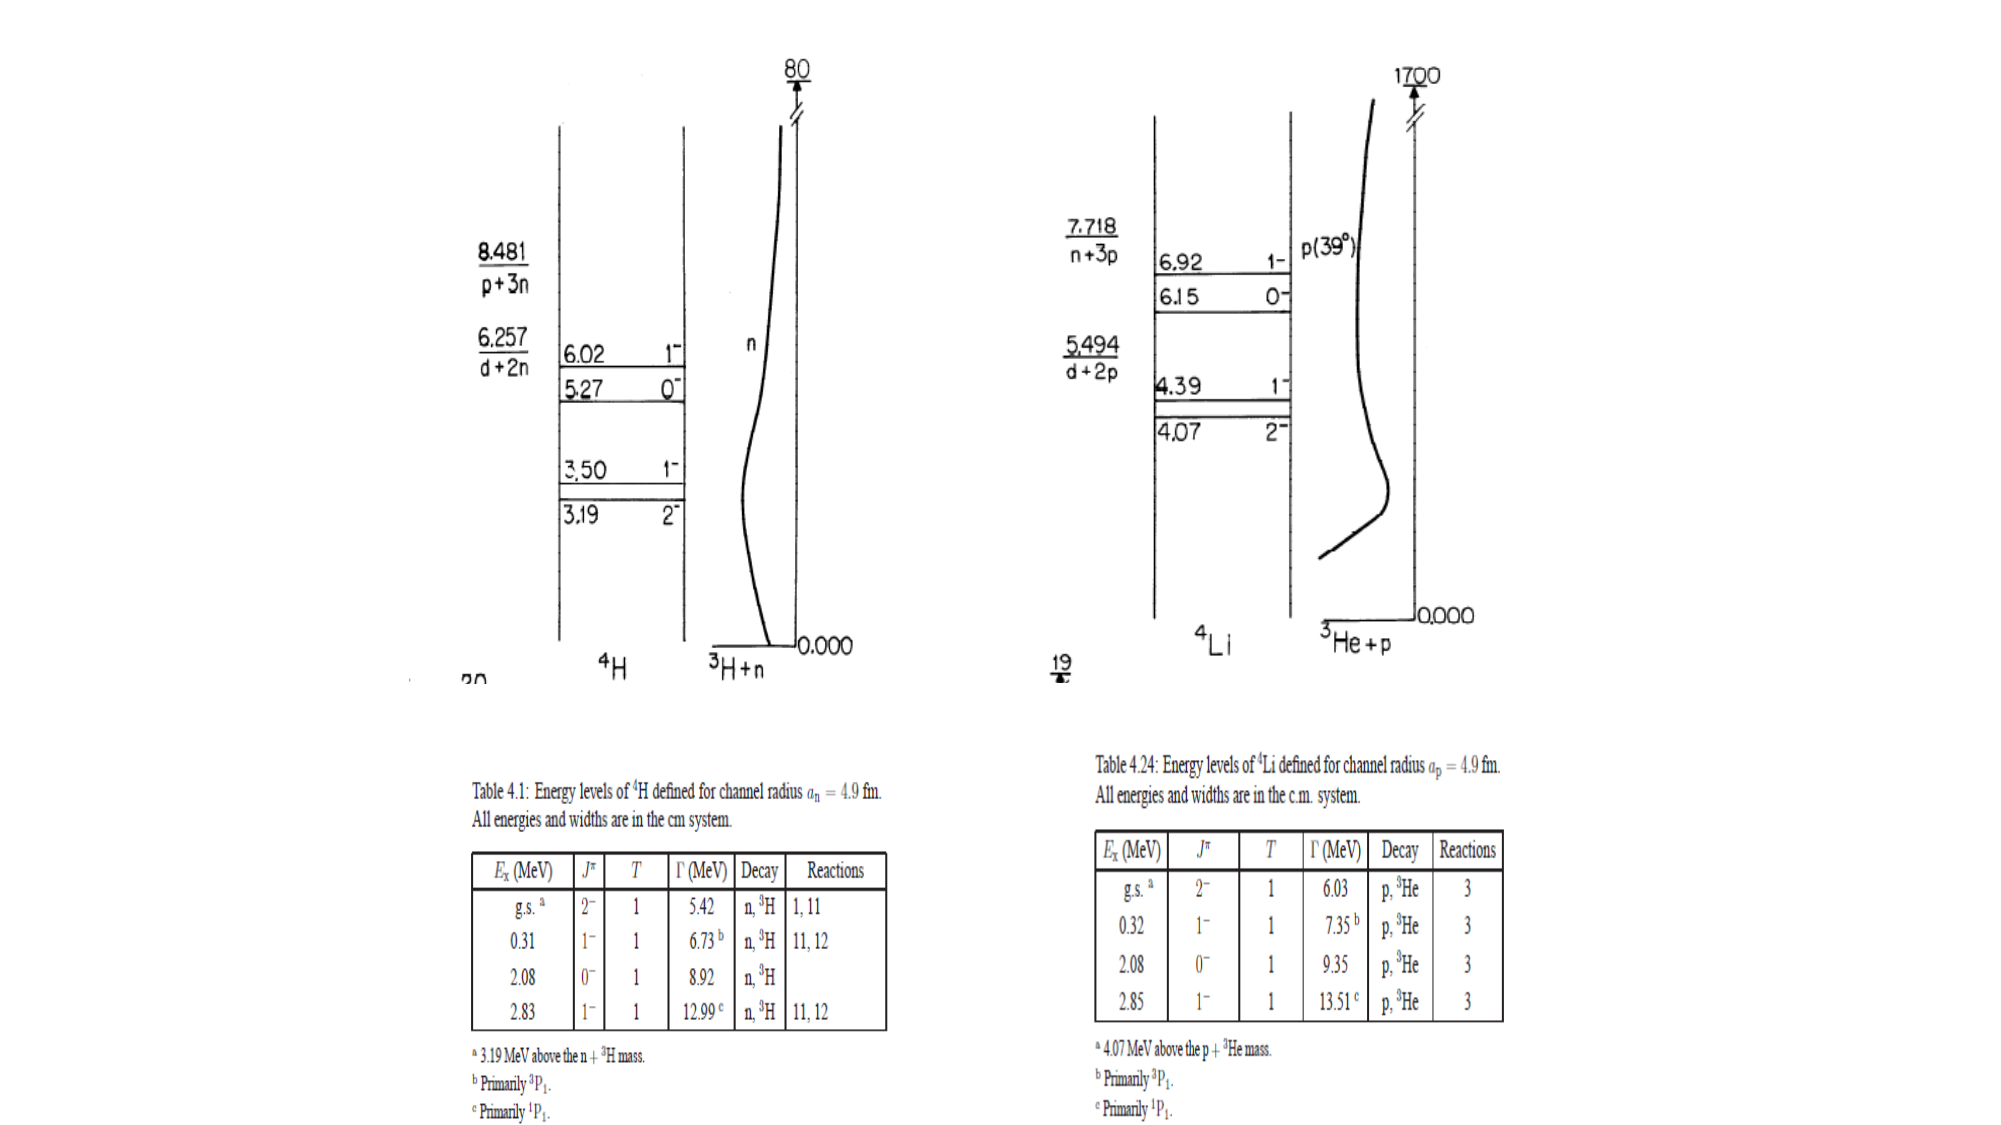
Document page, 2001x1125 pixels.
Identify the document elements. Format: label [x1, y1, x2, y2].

picture [409, 716, 927, 1125]
picture [982, 42, 1520, 1125]
picture [409, 30, 956, 684]
